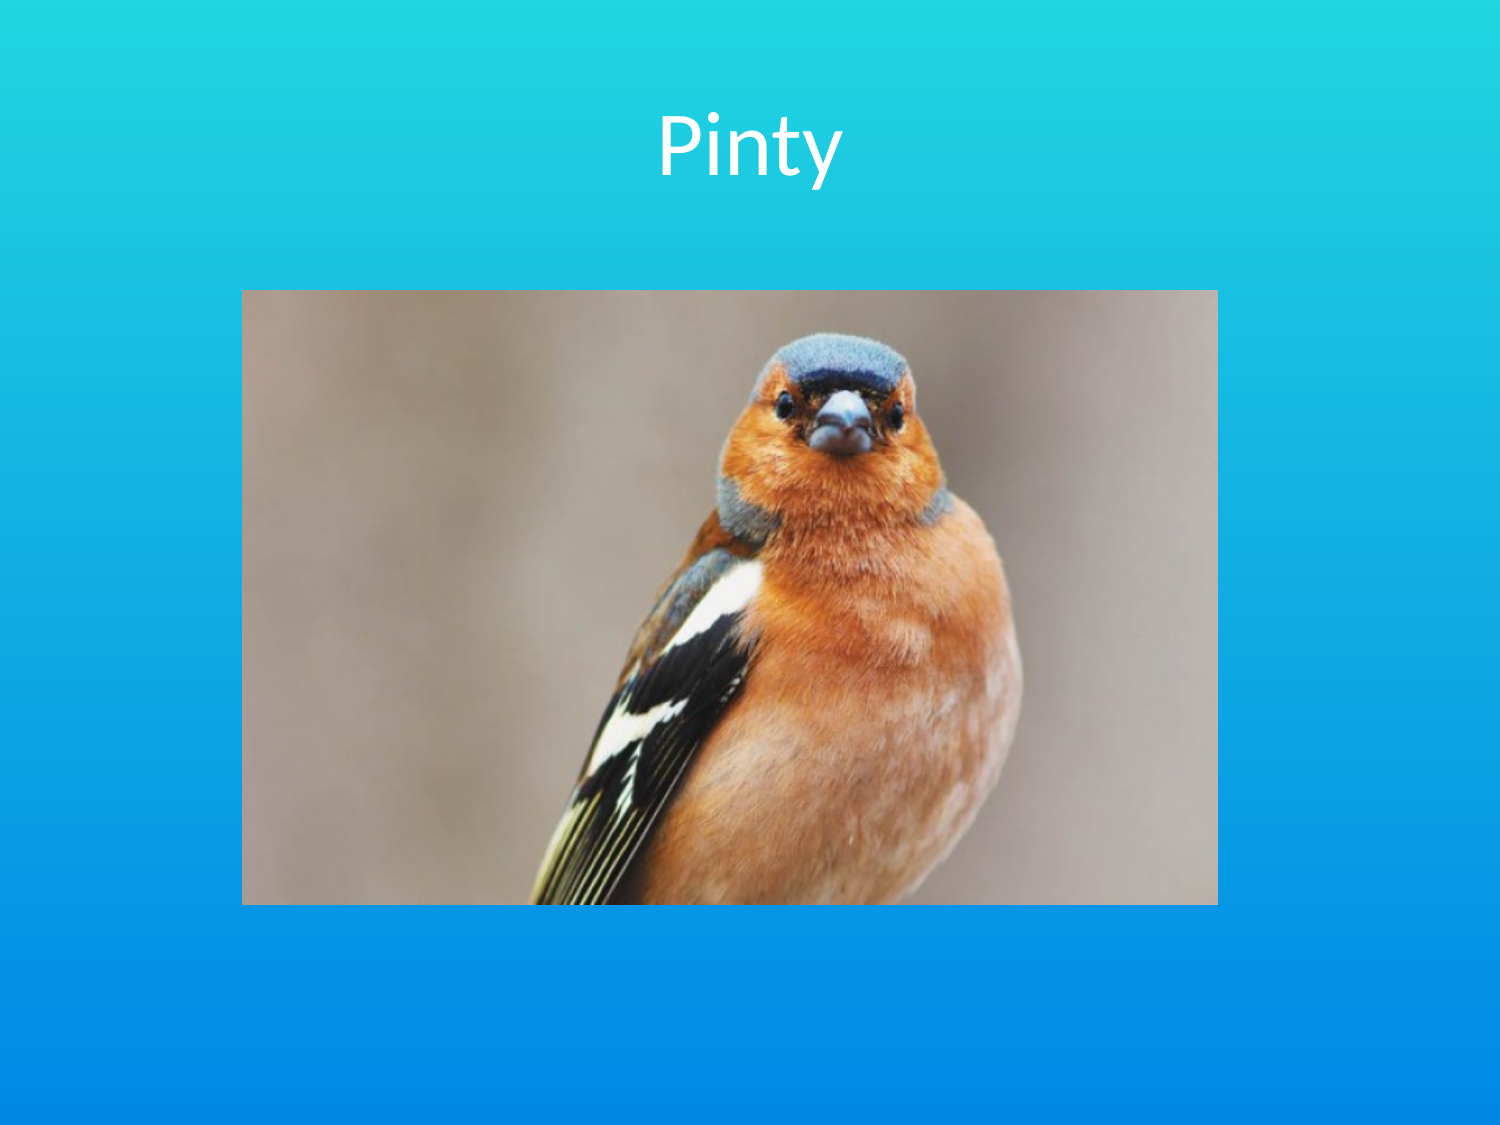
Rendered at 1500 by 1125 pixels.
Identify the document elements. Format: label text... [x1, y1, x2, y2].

picture [0, 290, 1500, 906]
title Pinty [75, 45, 1425, 233]
picture [236, 891, 240, 902]
